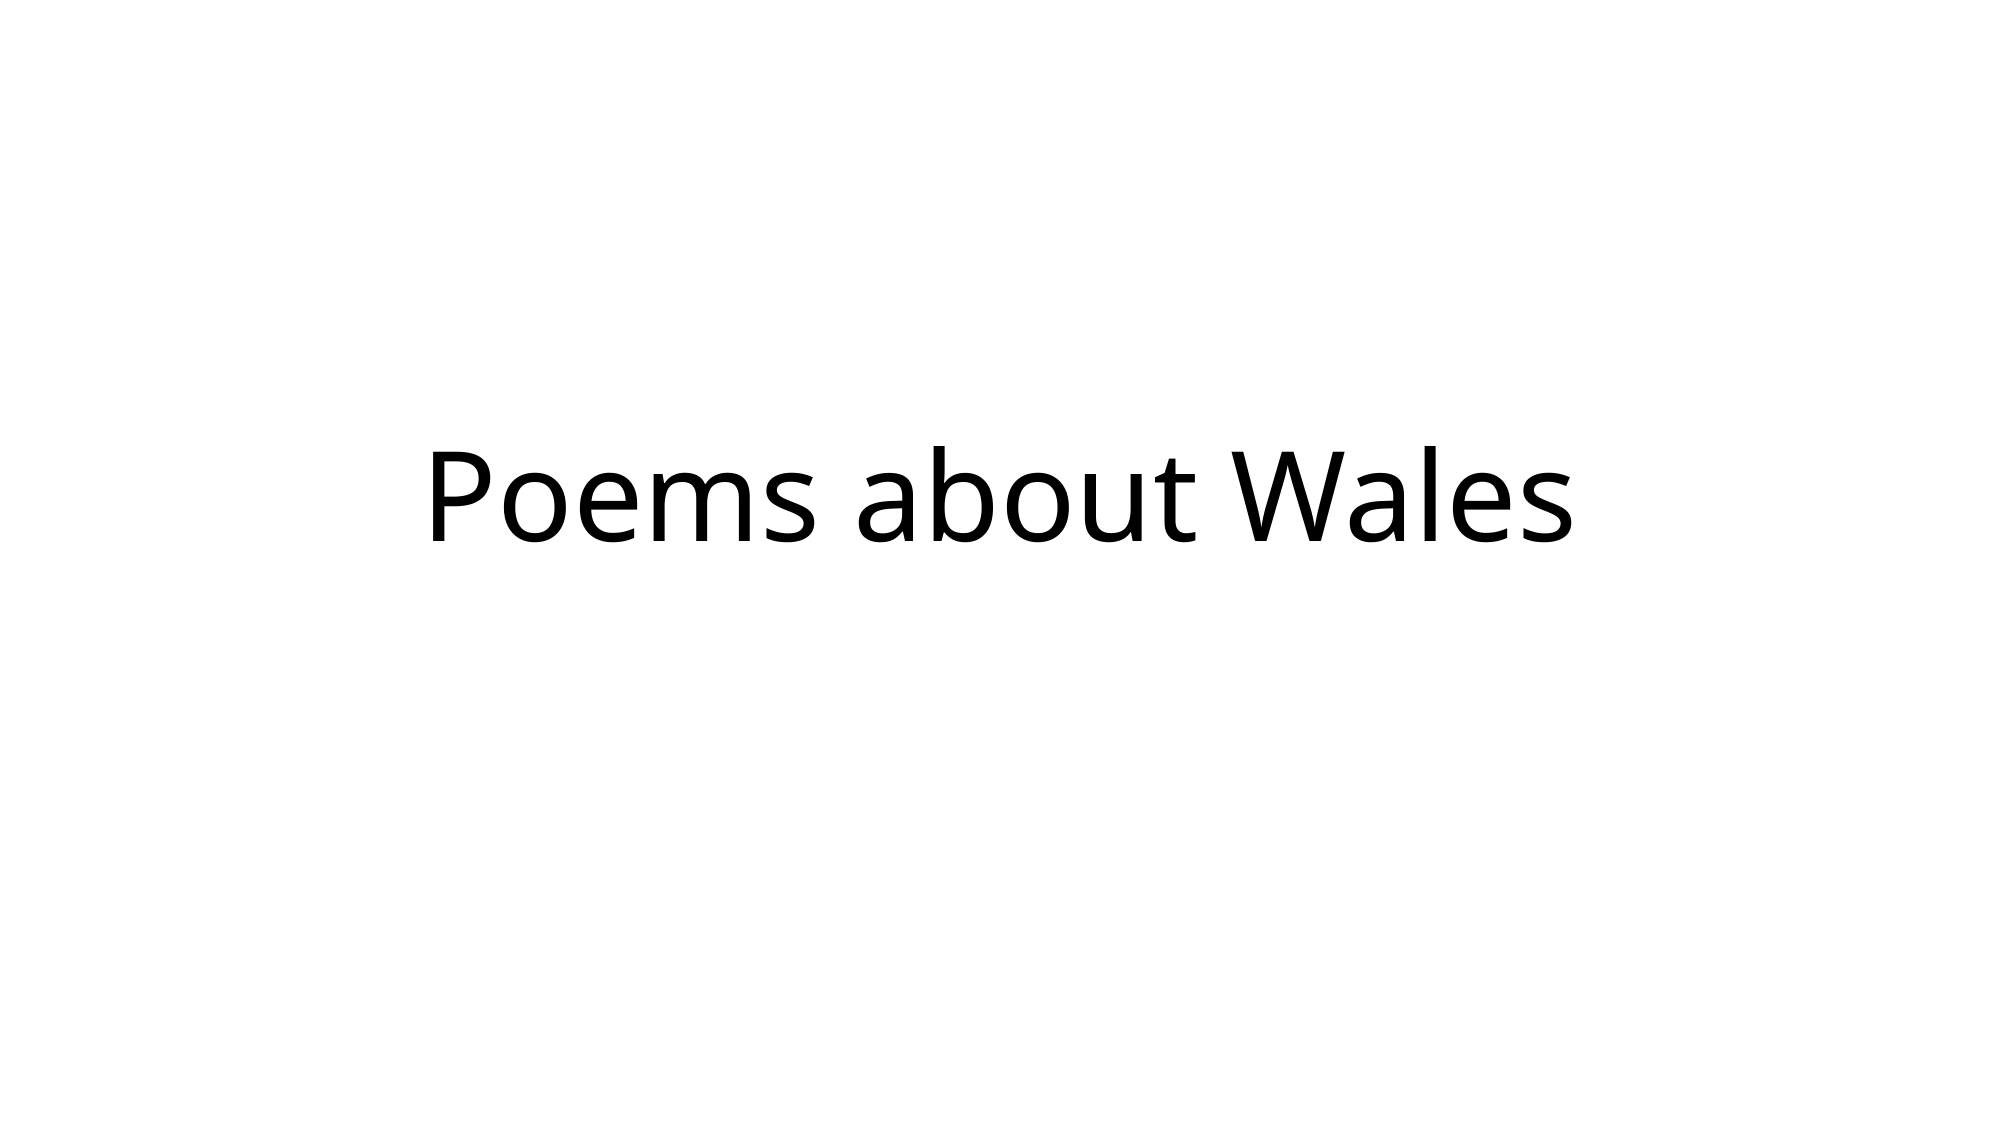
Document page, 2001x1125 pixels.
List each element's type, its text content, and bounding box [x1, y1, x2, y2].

title Poems about Wales [249, 184, 1750, 576]
